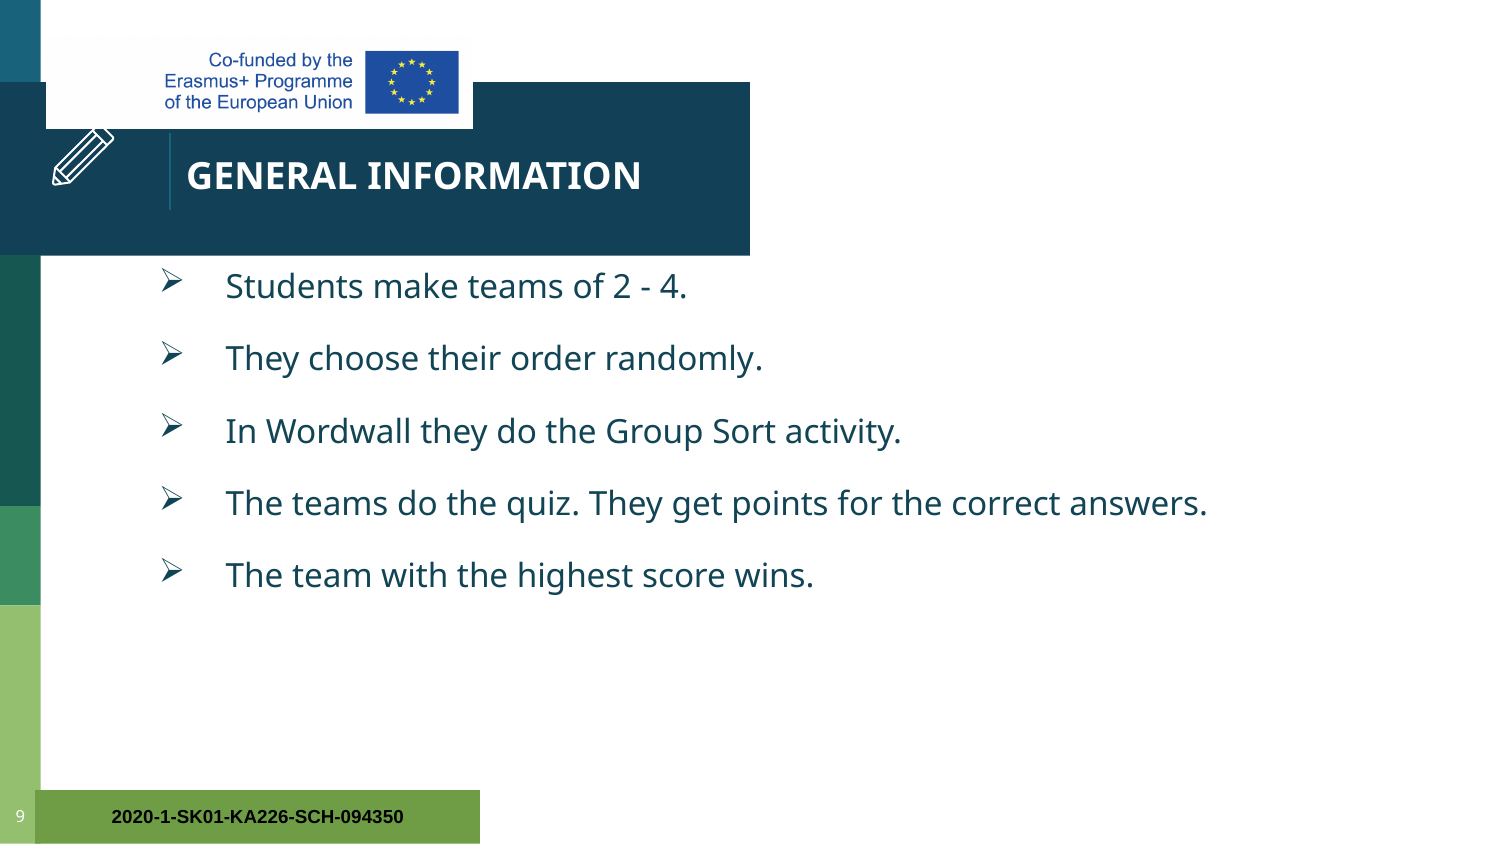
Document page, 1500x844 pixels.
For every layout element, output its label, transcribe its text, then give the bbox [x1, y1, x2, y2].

text_box 2020-1-SK01-KA226-SCH-094350 [35, 790, 480, 844]
title GENERAL INFORMATION [171, 90, 698, 229]
picture [46, 34, 473, 130]
slide_number 9 [0, 790, 35, 844]
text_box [52, 136, 114, 185]
list Students make teams of 2 - 4. They choose their order randomly. In Wordwall they do the Group Sort activity. The teams do the quiz. They get points for the correct answers. The team with the highest score wins. [135, 229, 1373, 749]
